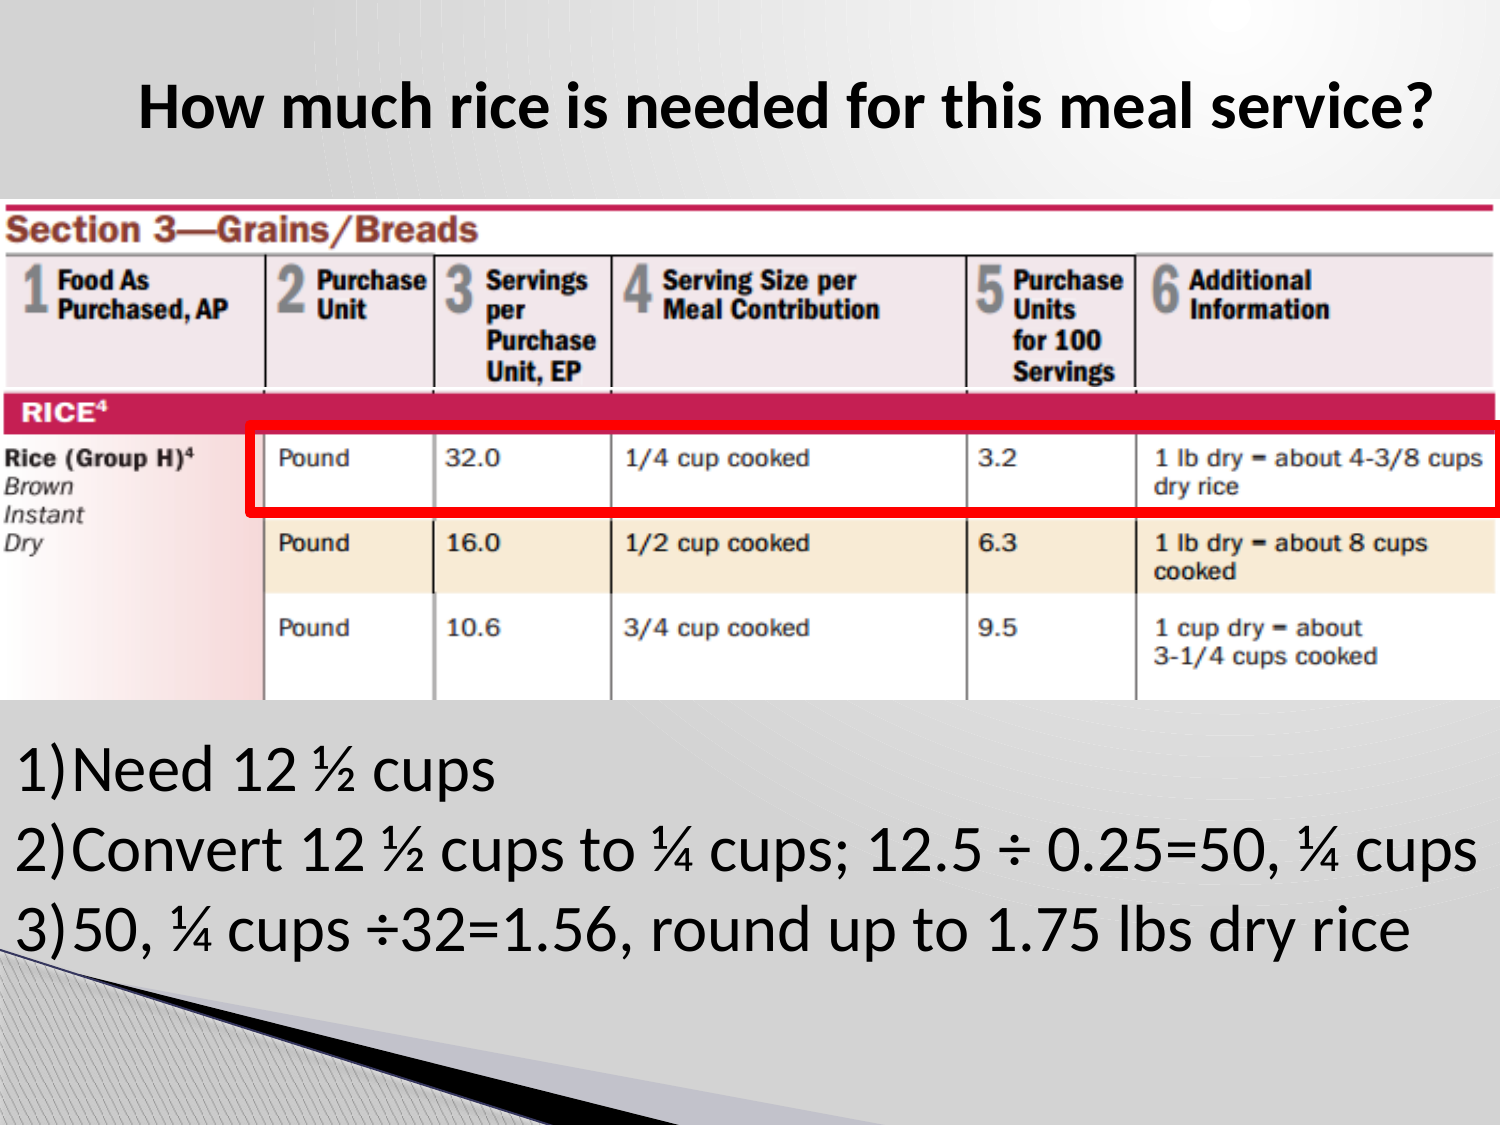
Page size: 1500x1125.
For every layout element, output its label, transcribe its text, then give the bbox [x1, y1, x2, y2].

picture [0, 199, 1500, 701]
text_box Need 12 ½ cups Convert 12 ½ cups to ¼ cups; 12.5 ÷ 0.25=50, ¼ cups 50, ¼ cups ÷32=1.56, round up to 1.75 lbs dry rice [0, 717, 1500, 973]
text_box How much rice is needed for this meal service? [0, 54, 1500, 149]
